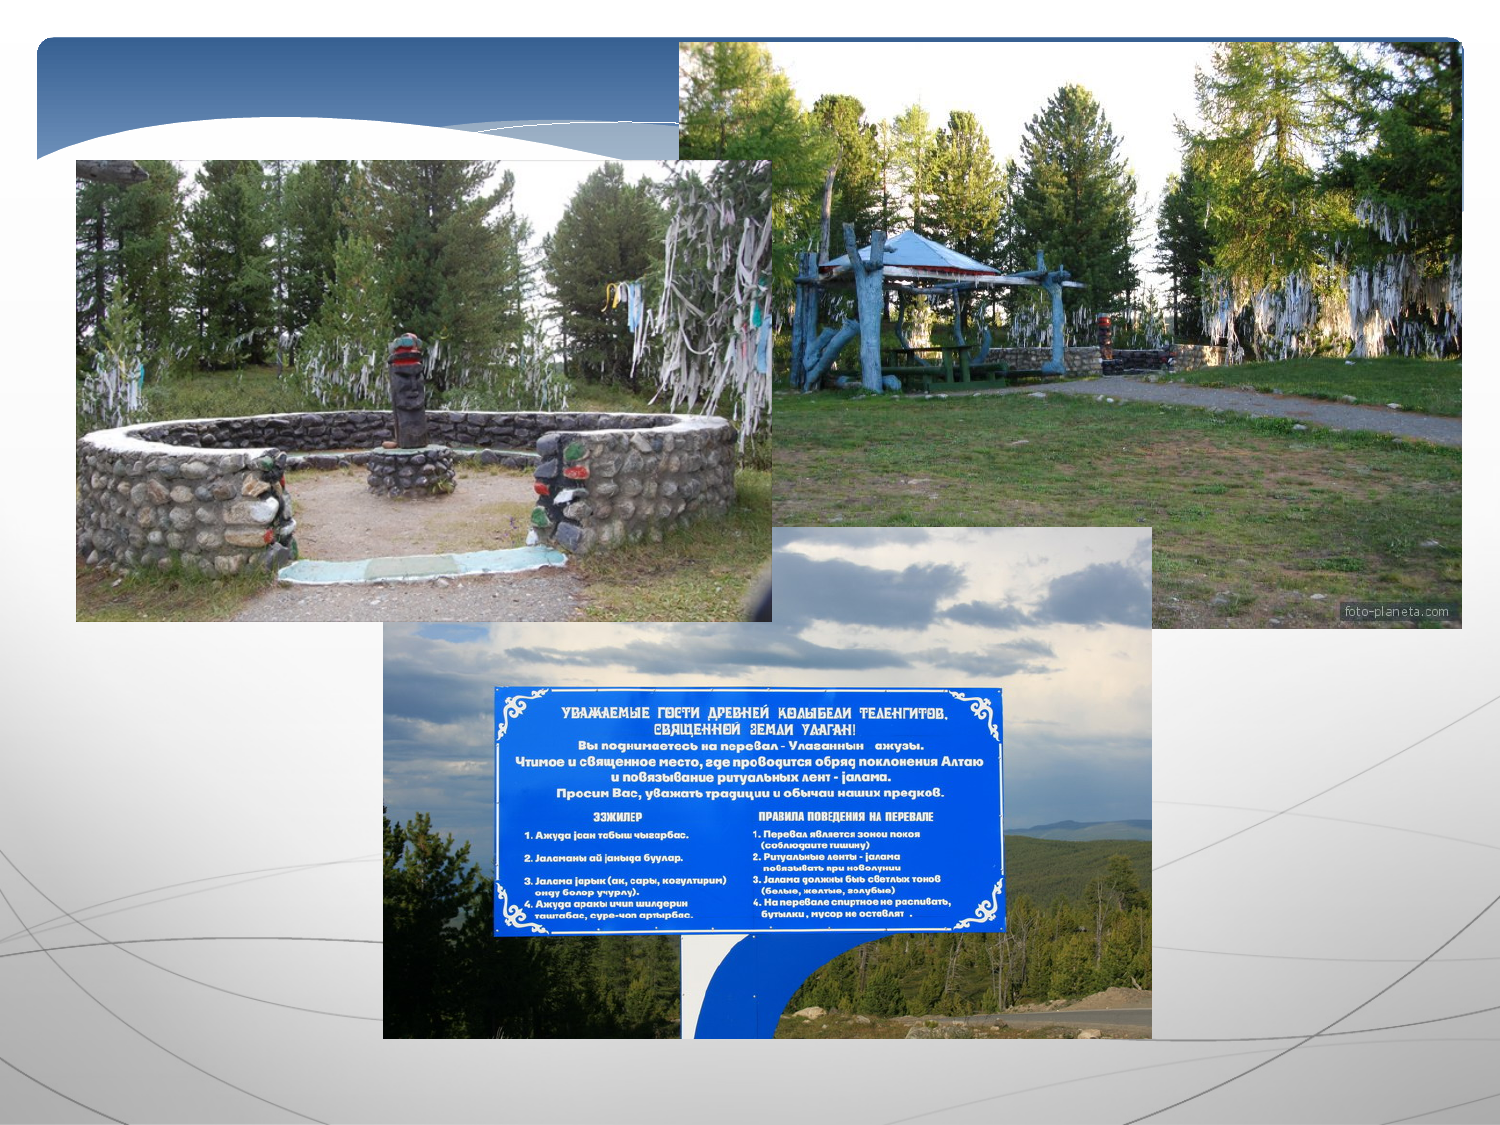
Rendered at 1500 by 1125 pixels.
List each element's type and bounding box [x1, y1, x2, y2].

picture [76, 42, 1462, 1039]
